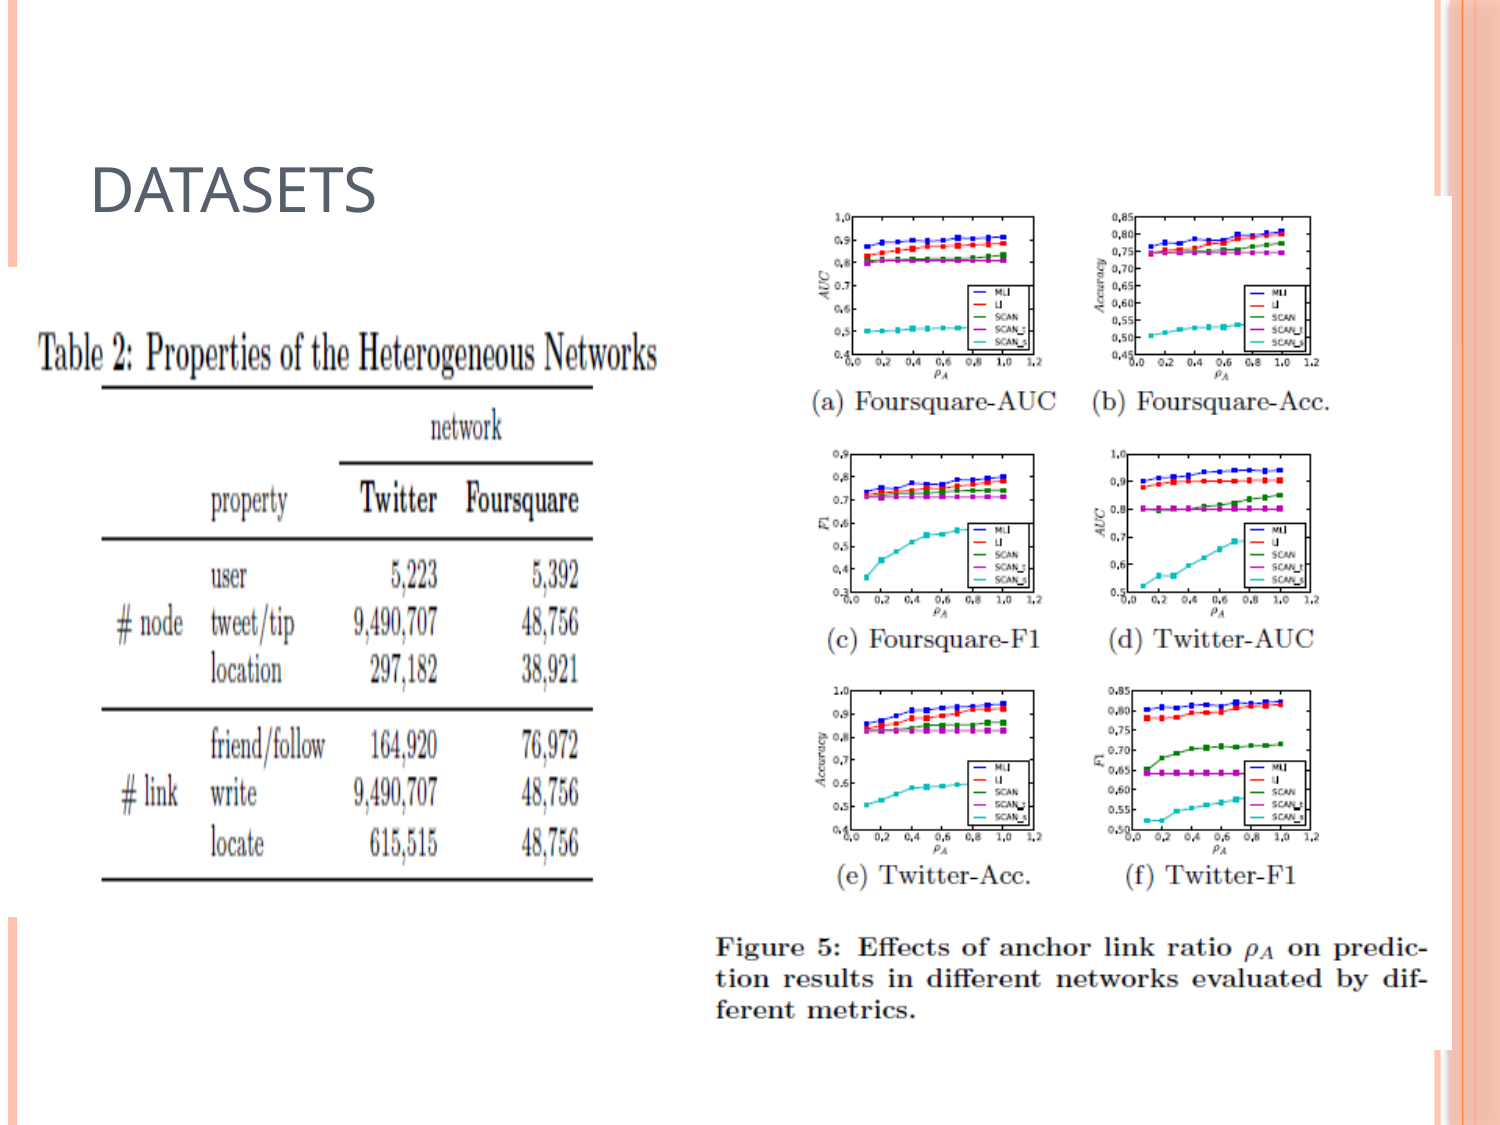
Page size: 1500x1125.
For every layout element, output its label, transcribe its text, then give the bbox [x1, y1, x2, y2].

picture [665, 195, 1453, 1050]
title Datasets [75, 45, 1300, 233]
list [3, 266, 659, 918]
